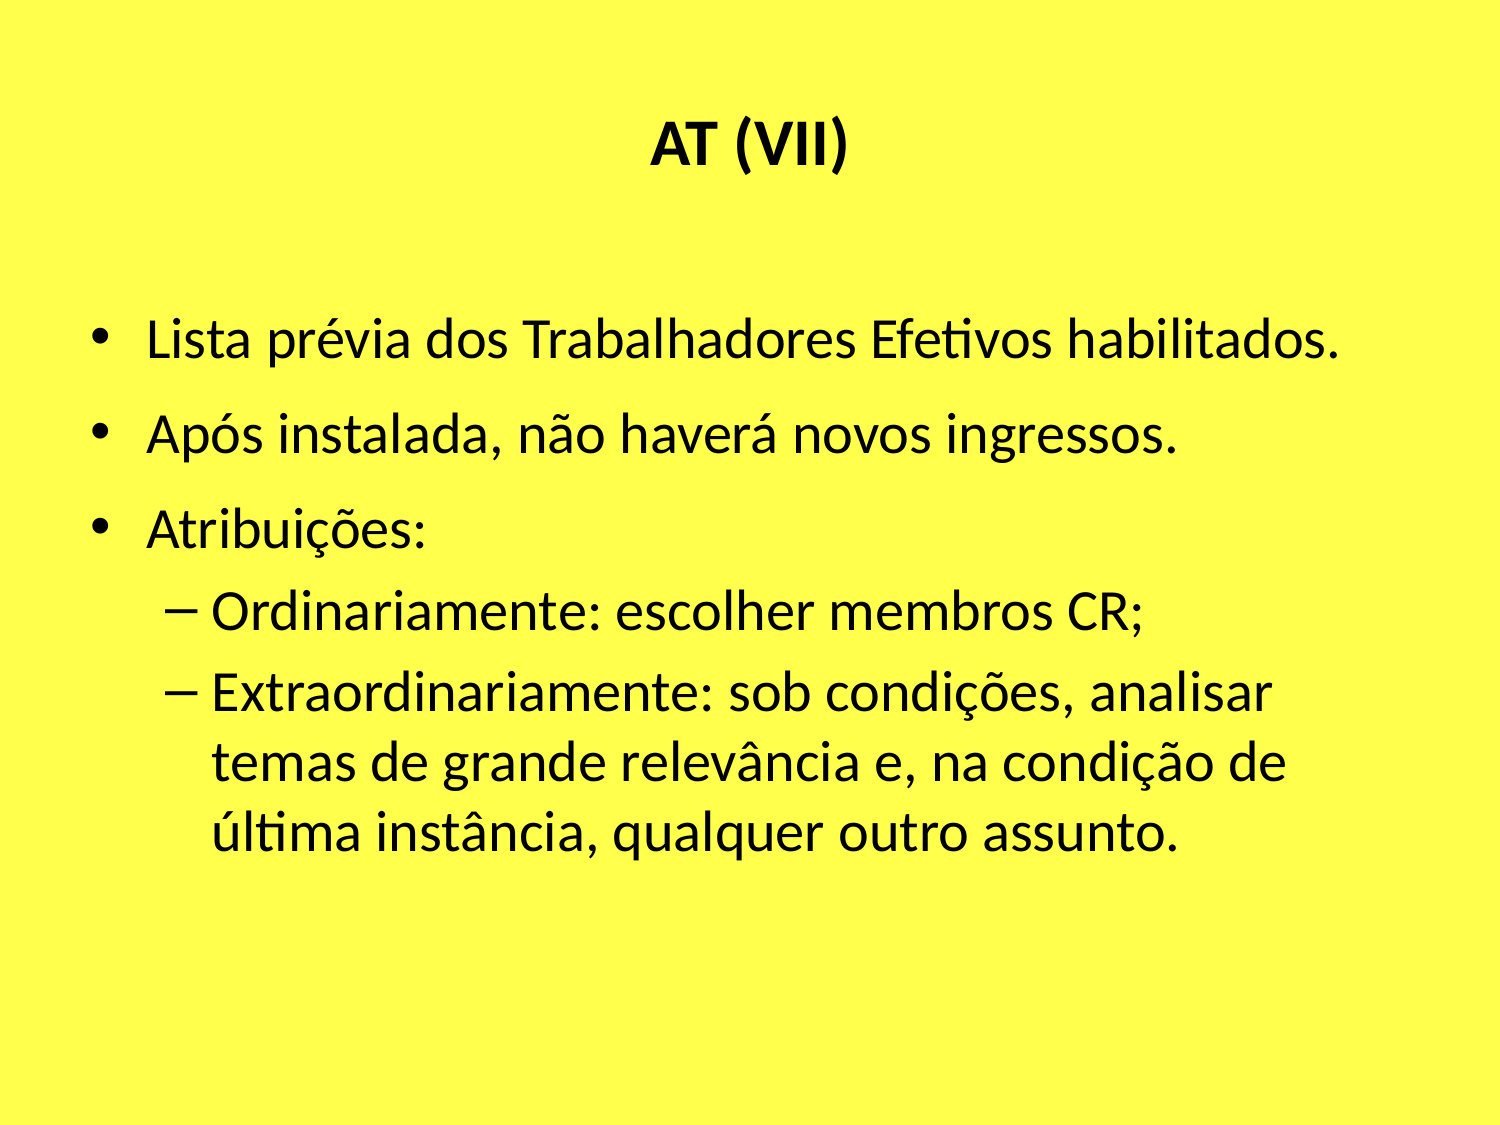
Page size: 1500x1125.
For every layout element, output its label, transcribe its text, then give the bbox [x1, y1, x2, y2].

list Lista prévia dos Trabalhadores Efetivos habilitados. Após instalada, não haverá novos ingressos. Atribuições: Ordinariamente: escolher membros CR; Extraordinariamente: sob condições, analisar temas de grande relevância e, na condição de última instância, qualquer outro assunto. [75, 292, 1425, 1035]
title AT (VII) [75, 45, 1425, 233]
